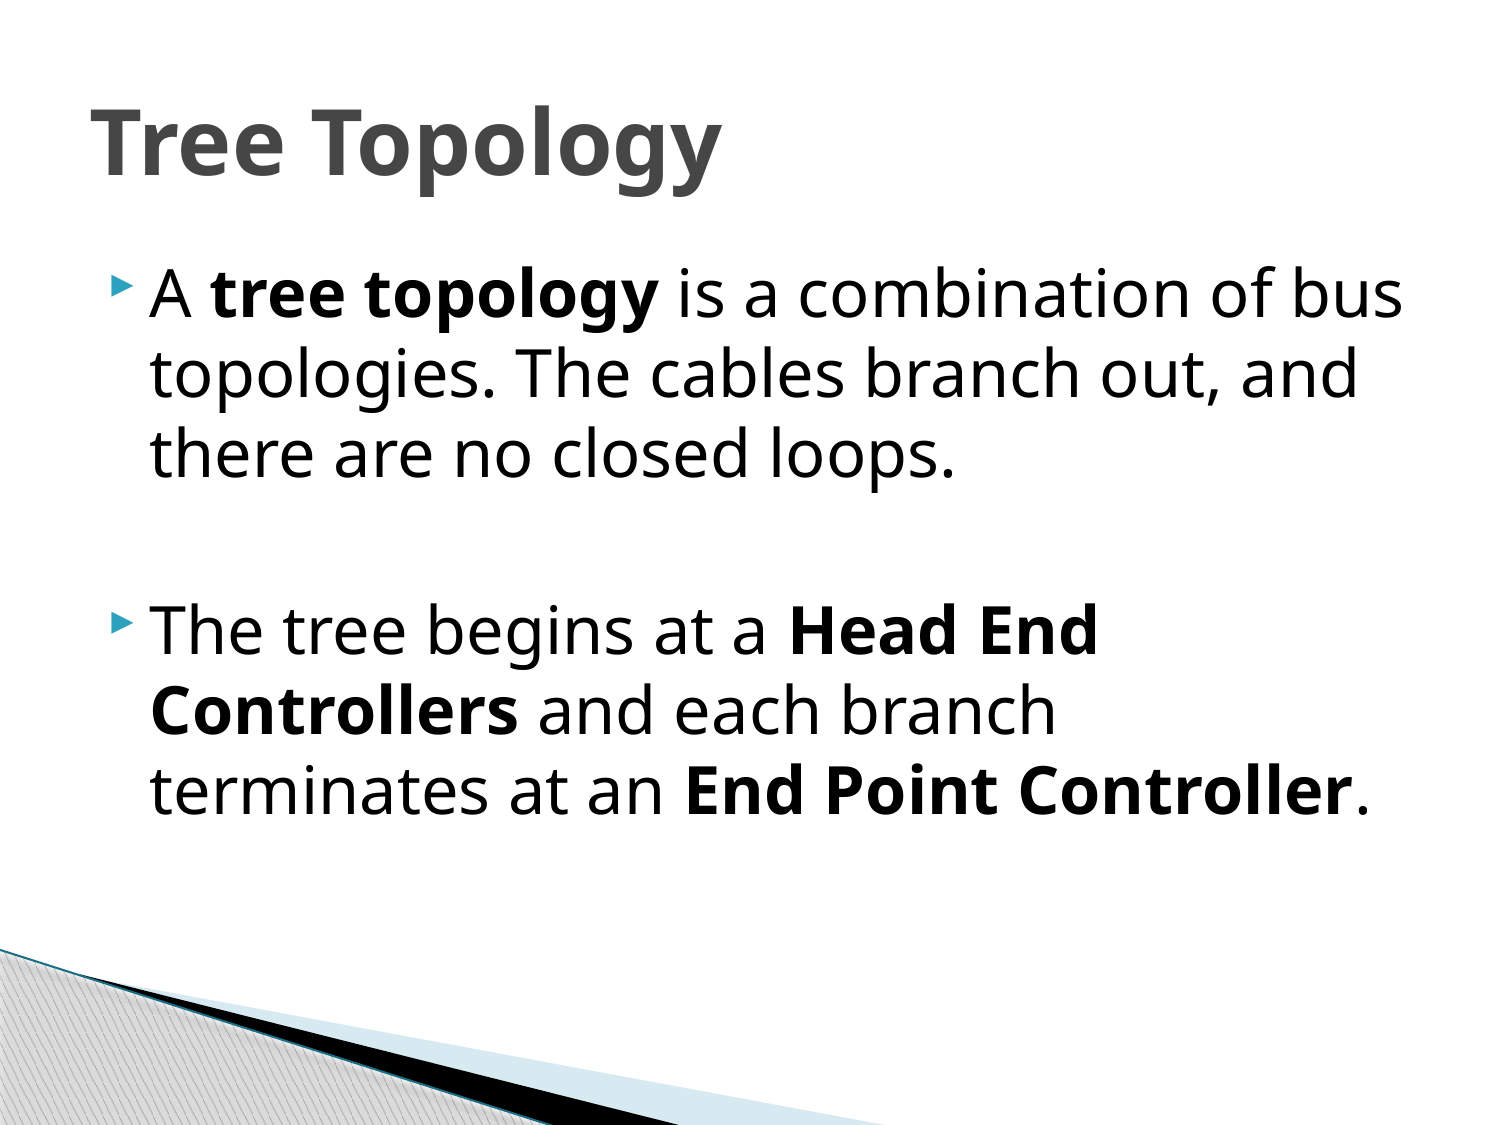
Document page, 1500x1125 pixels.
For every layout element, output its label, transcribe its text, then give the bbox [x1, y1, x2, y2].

list A tree topology is a combination of bus topologies. The cables branch out, and there are no closed loops. The tree begins at a Head End Controllers and each branch terminates at an End Point Controller. [75, 243, 1425, 986]
title Tree Topology [75, 45, 1425, 233]
